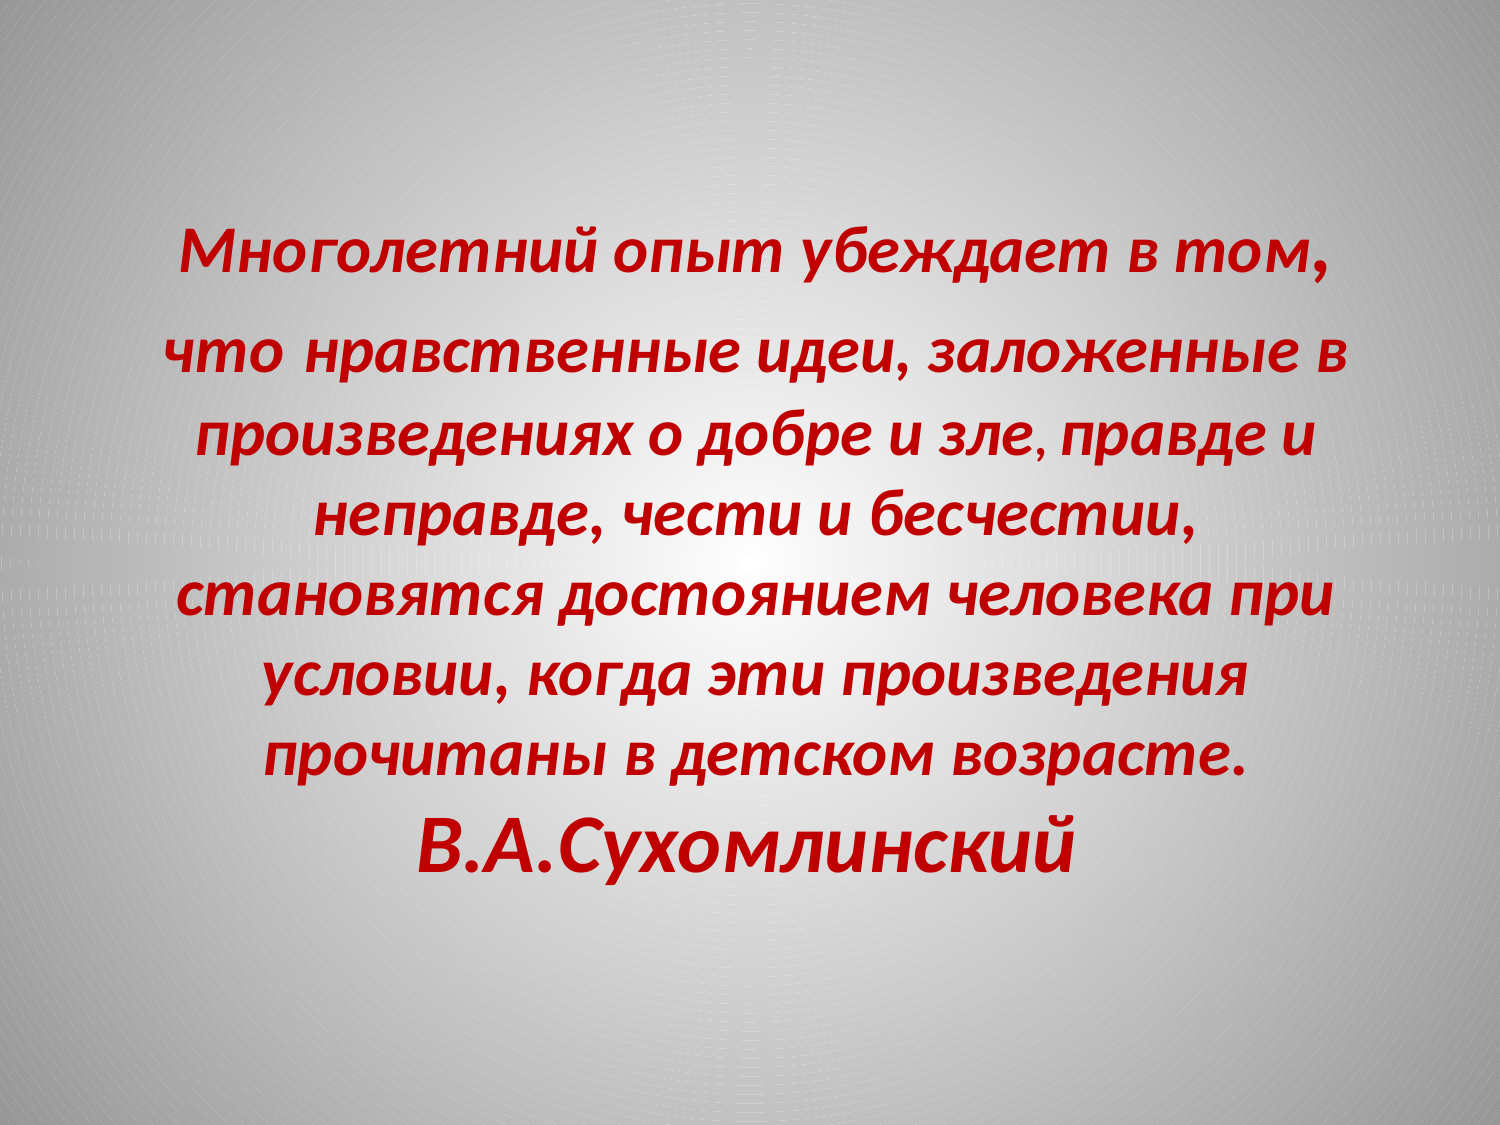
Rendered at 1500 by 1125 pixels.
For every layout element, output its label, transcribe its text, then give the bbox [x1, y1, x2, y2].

title Многолетний опыт убеждает в том, что нравственные идеи, заложенные в произведениях о добре и зле, правде и неправде, чести и бесчестии, становятся достоянием человека при условии, когда эти произведения прочитаны в детском возрасте. В.А.Сухомлинский [118, 140, 1394, 938]
